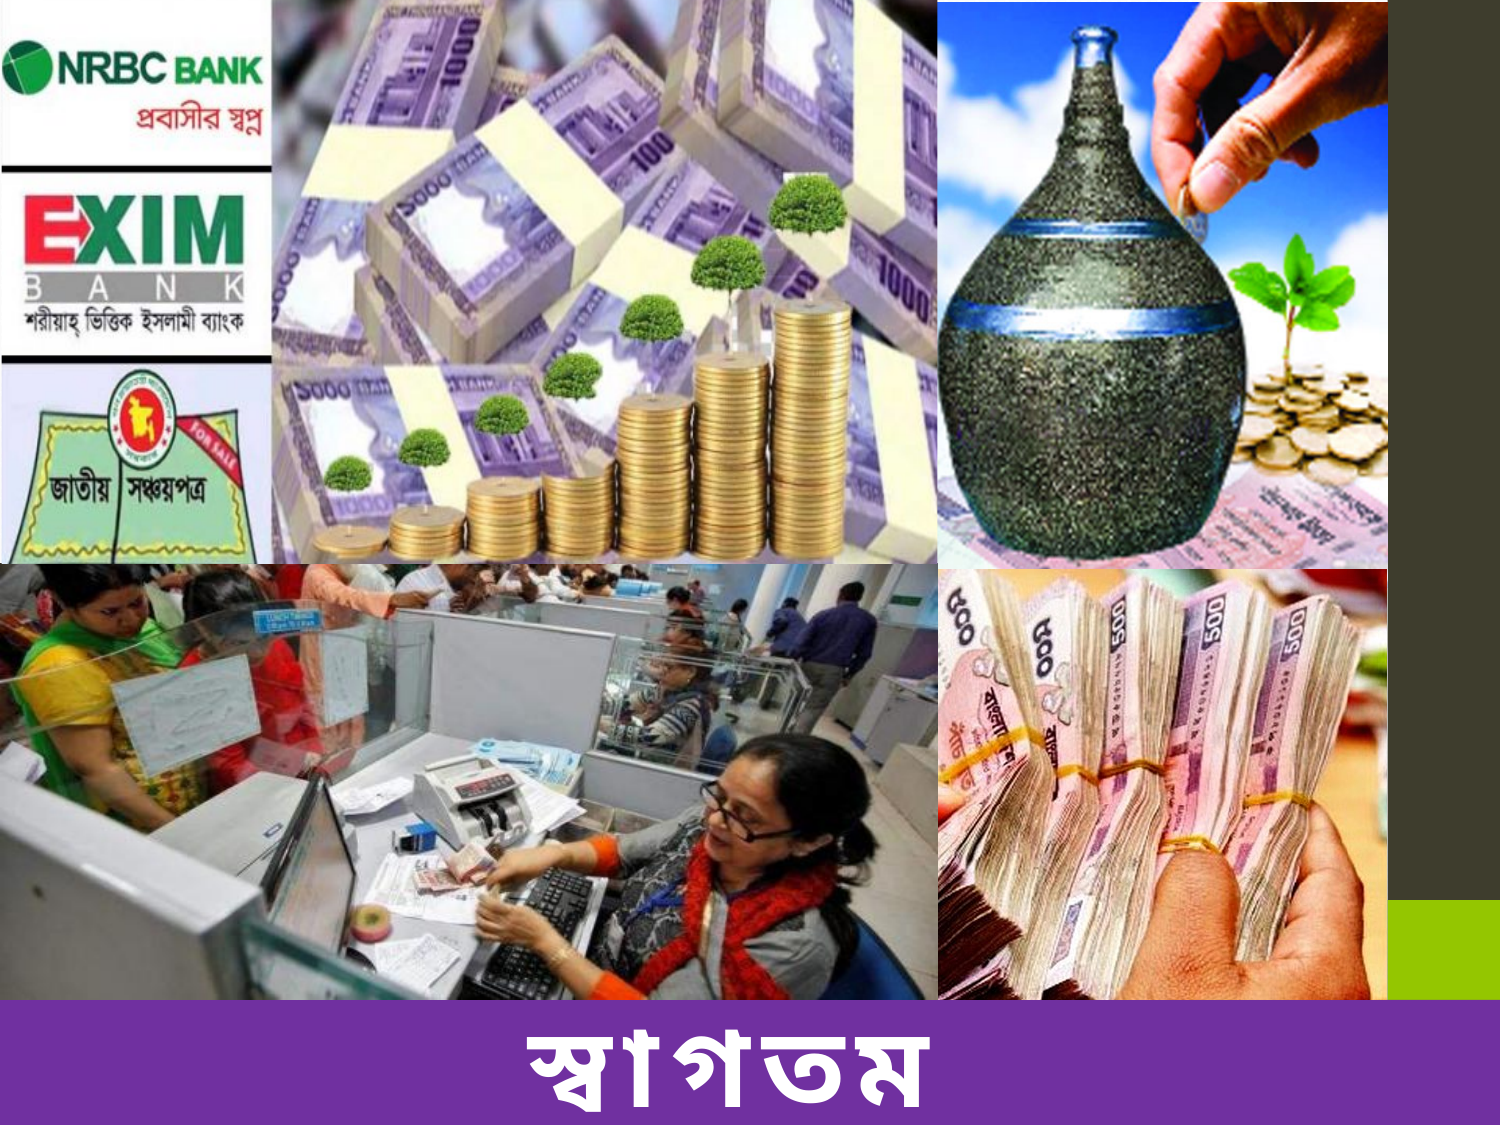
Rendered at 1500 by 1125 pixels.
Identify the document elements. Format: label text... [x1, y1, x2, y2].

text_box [0, 0, 1388, 1001]
text_box স্বাগতম [0, 998, 1500, 1125]
